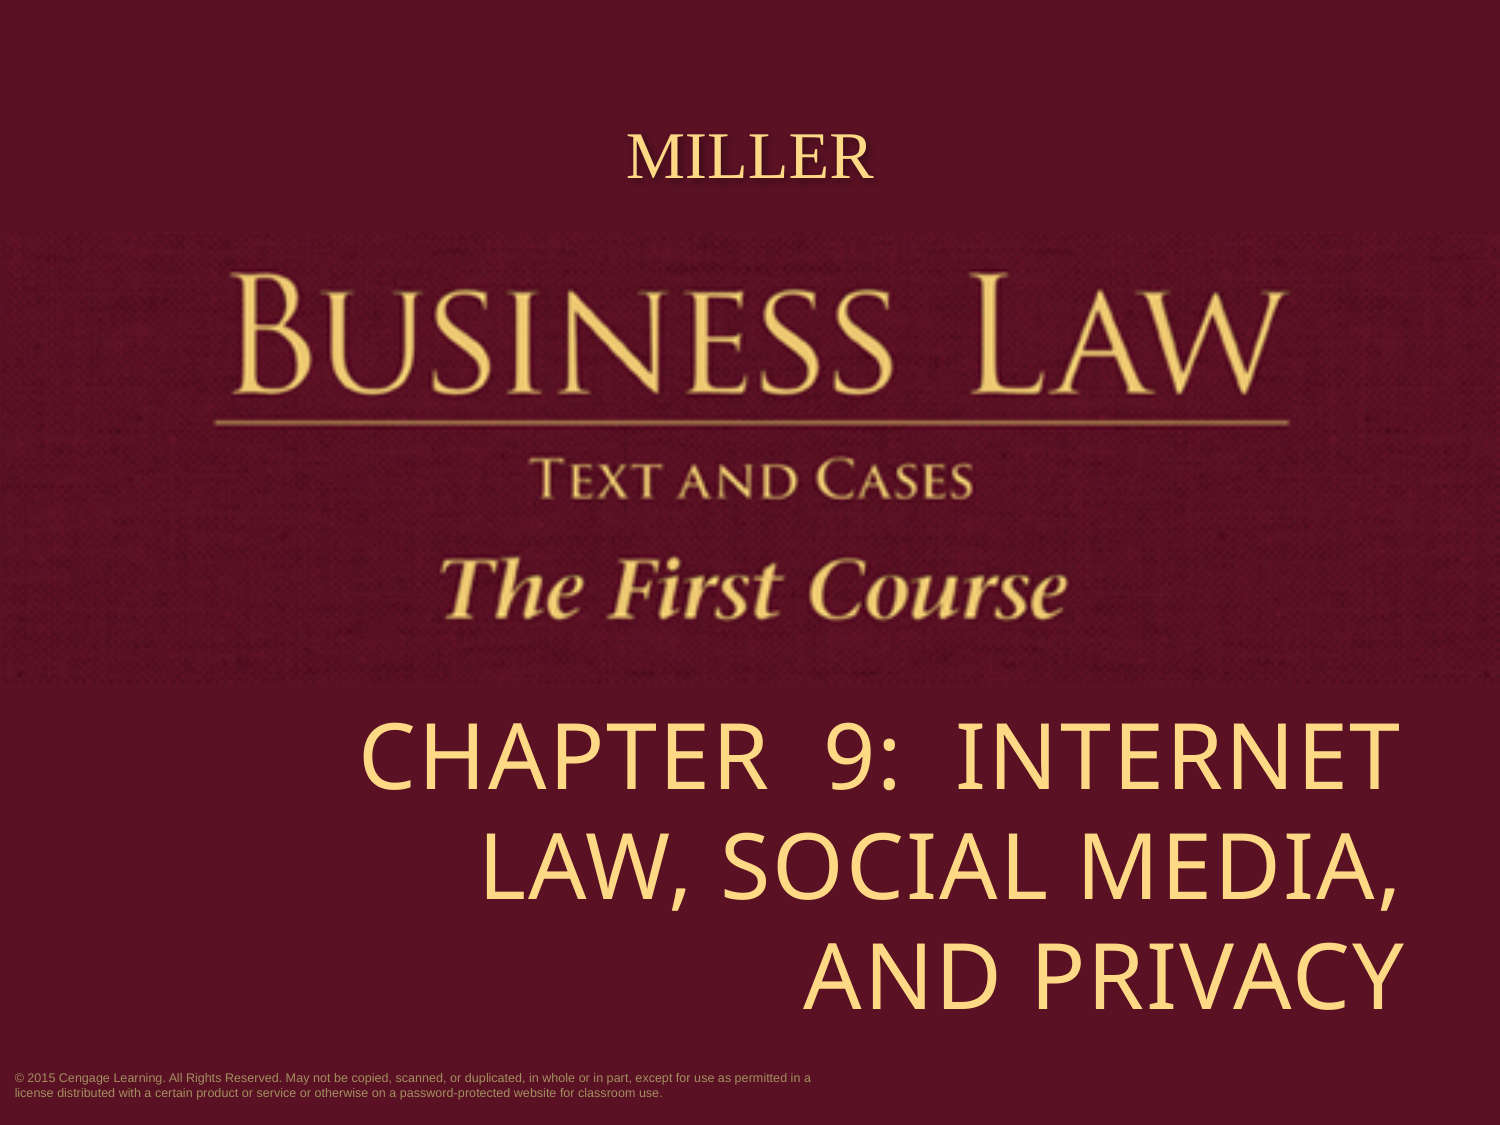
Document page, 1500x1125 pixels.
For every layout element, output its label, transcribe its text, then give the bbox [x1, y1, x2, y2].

title Chapter 9: Internet Law, Social Media, and Privacy [287, 750, 1413, 975]
text_box Miller [0, 103, 1500, 199]
picture [2, 232, 1500, 684]
